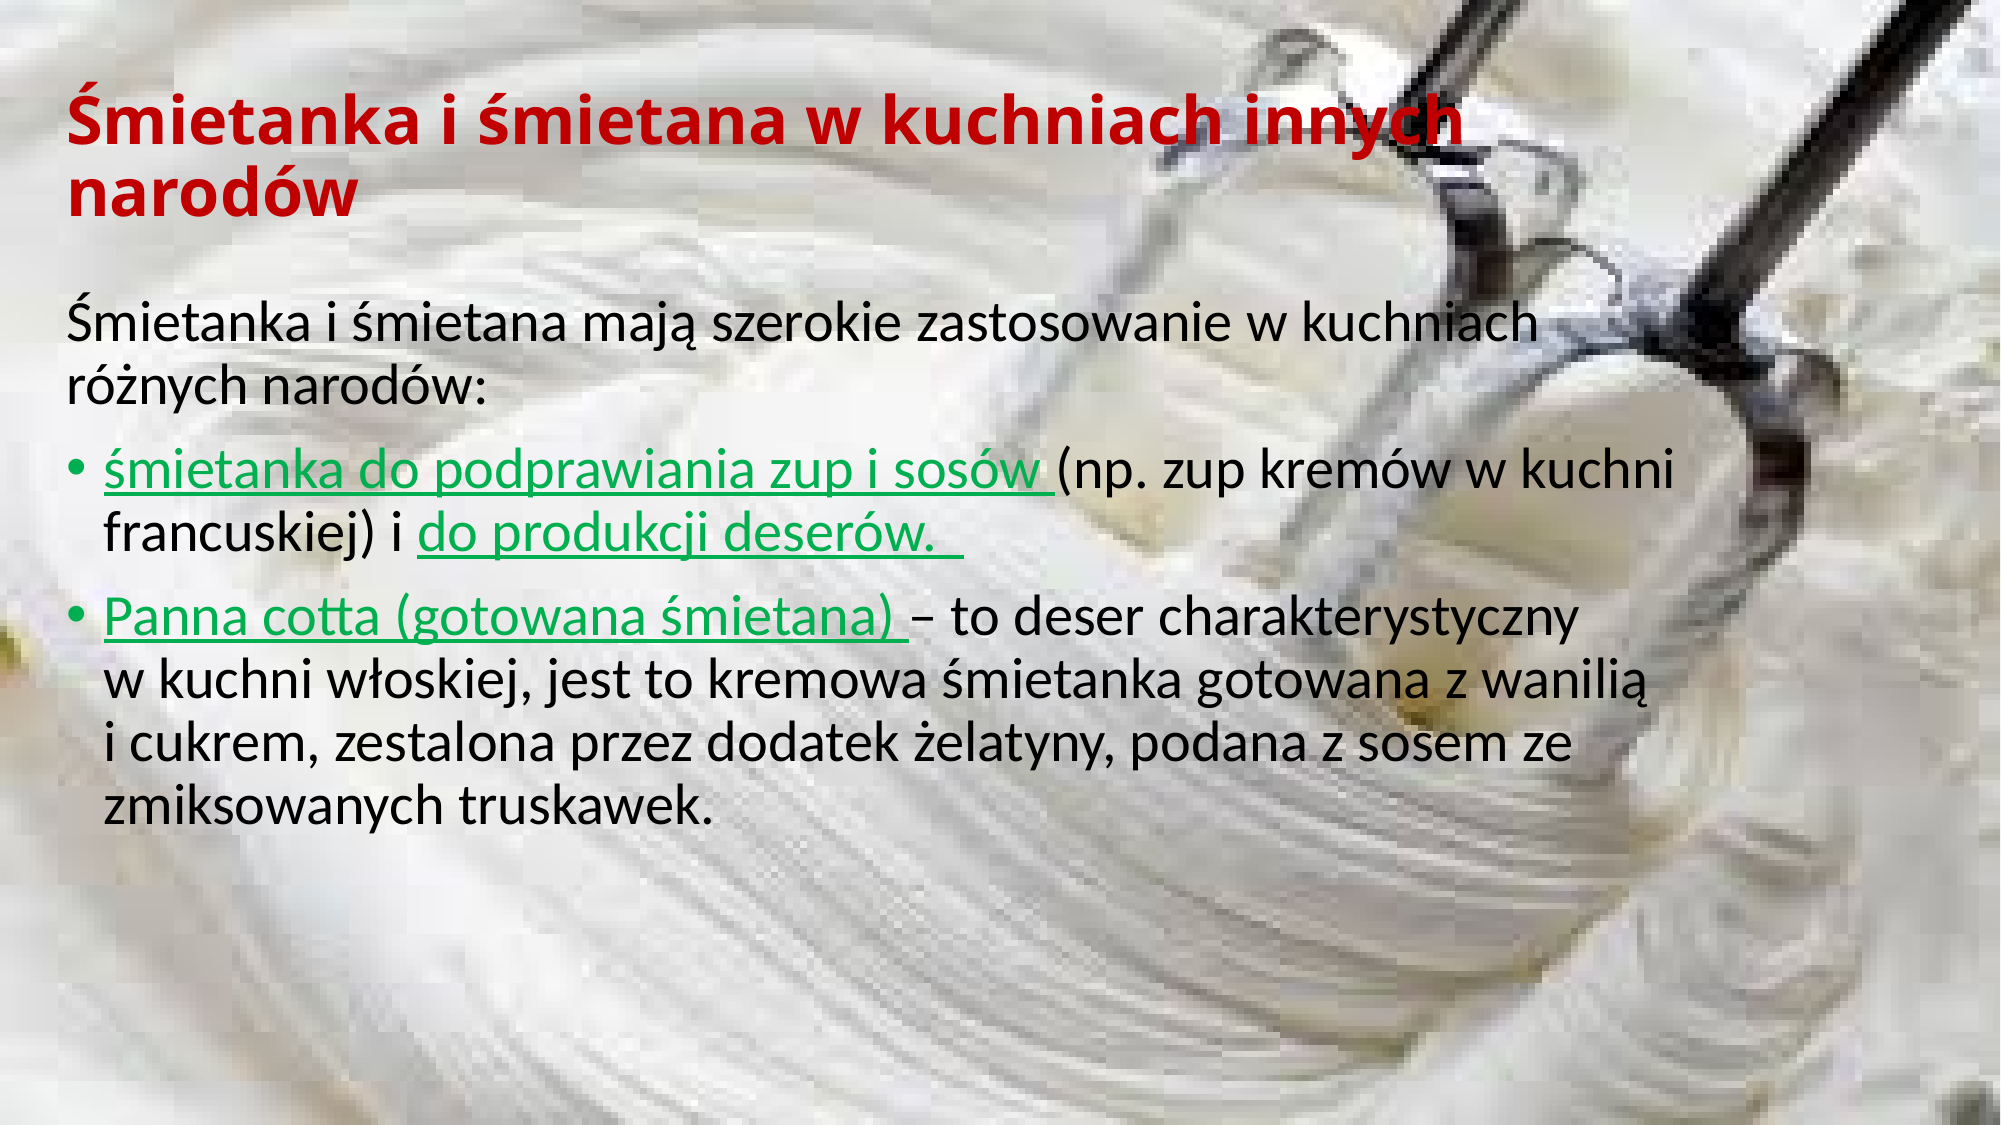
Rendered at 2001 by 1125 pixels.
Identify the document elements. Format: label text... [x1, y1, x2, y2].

title Śmietanka i śmietana w kuchniach innych narodów [51, 79, 1484, 240]
list Śmietanka i śmietana mają szerokie zastosowanie w kuchniach różnych narodów: śmietanka do podprawiania zup i sosów (np. zup kremów w kuchni francuskiej) i do produkcji deserów. Panna cotta (gotowana śmietana) – to deser charakterystyczny w kuchni włoskiej, jest to kremowa śmietanka gotowana z wanilią i cukrem, zestalona przez dodatek żelatyny, podana z sosem ze zmiksowanych truskawek. [51, 284, 1777, 998]
picture [0, 0, 2001, 1125]
